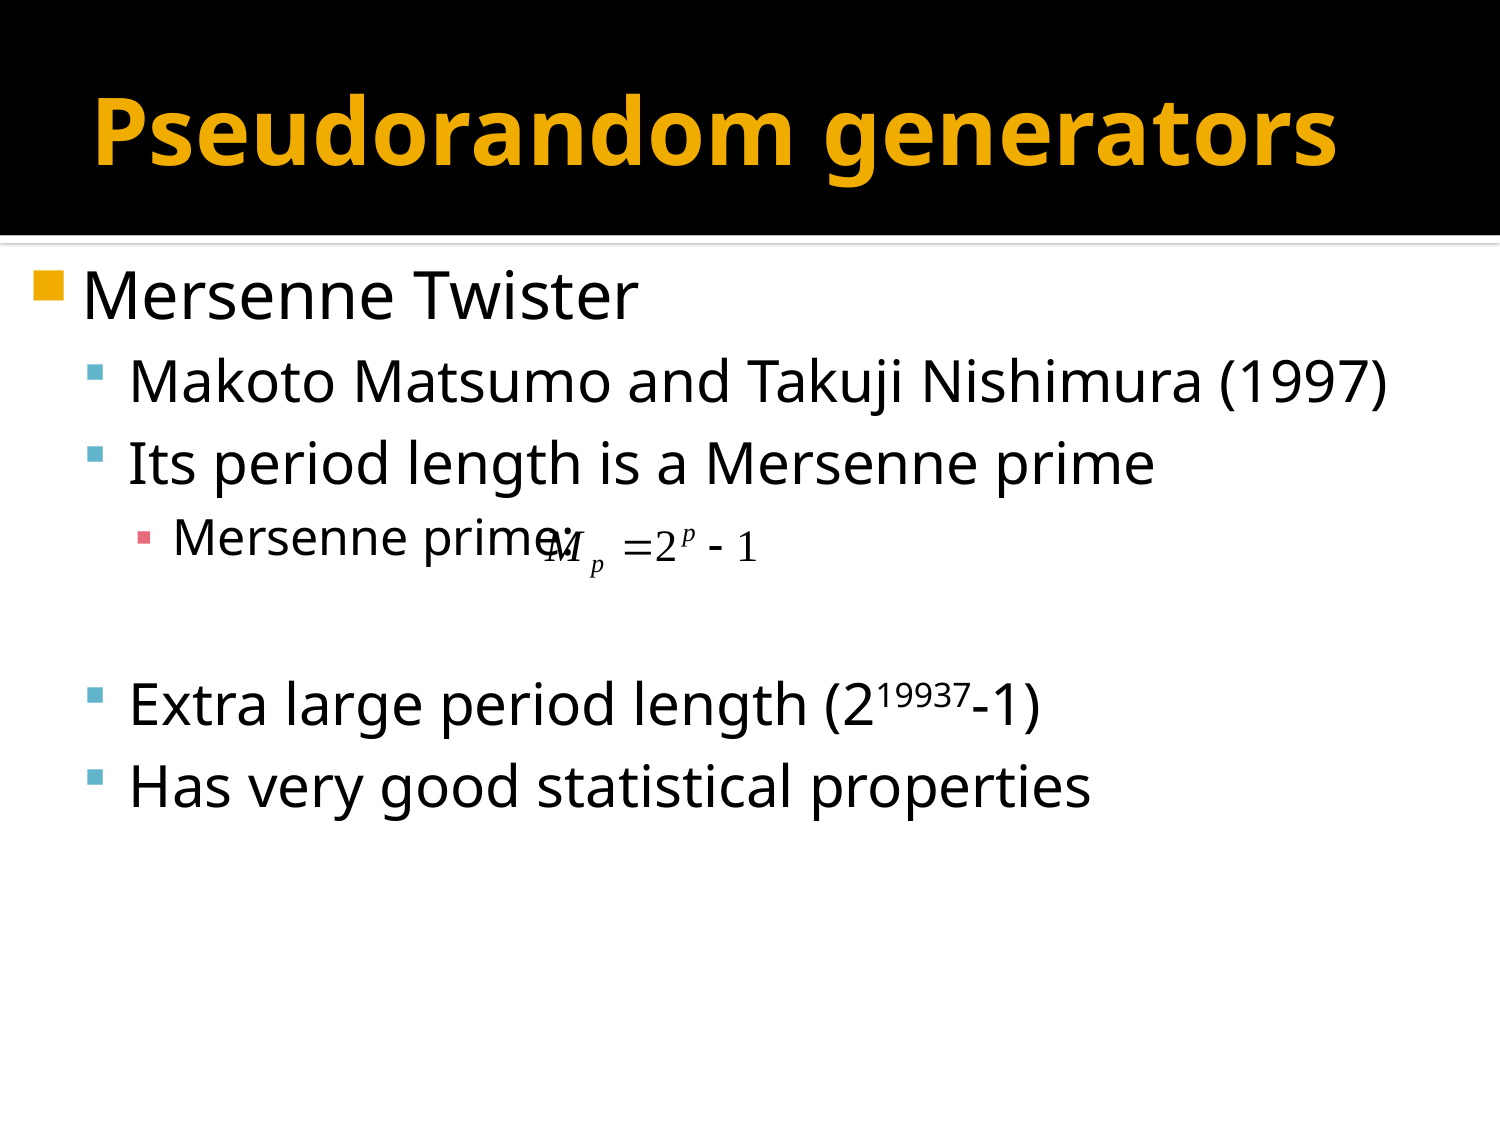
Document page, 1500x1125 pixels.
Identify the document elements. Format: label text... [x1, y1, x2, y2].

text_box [537, 512, 763, 588]
list Mersenne Twister Makoto Matsumo and Takuji Nishimura (1997) Its period length is a Mersenne prime Mersenne prime: Extra large period length (219937-1) Has very good statistical properties [0, 237, 1500, 1125]
title Pseudorandom generators [75, 25, 1425, 231]
